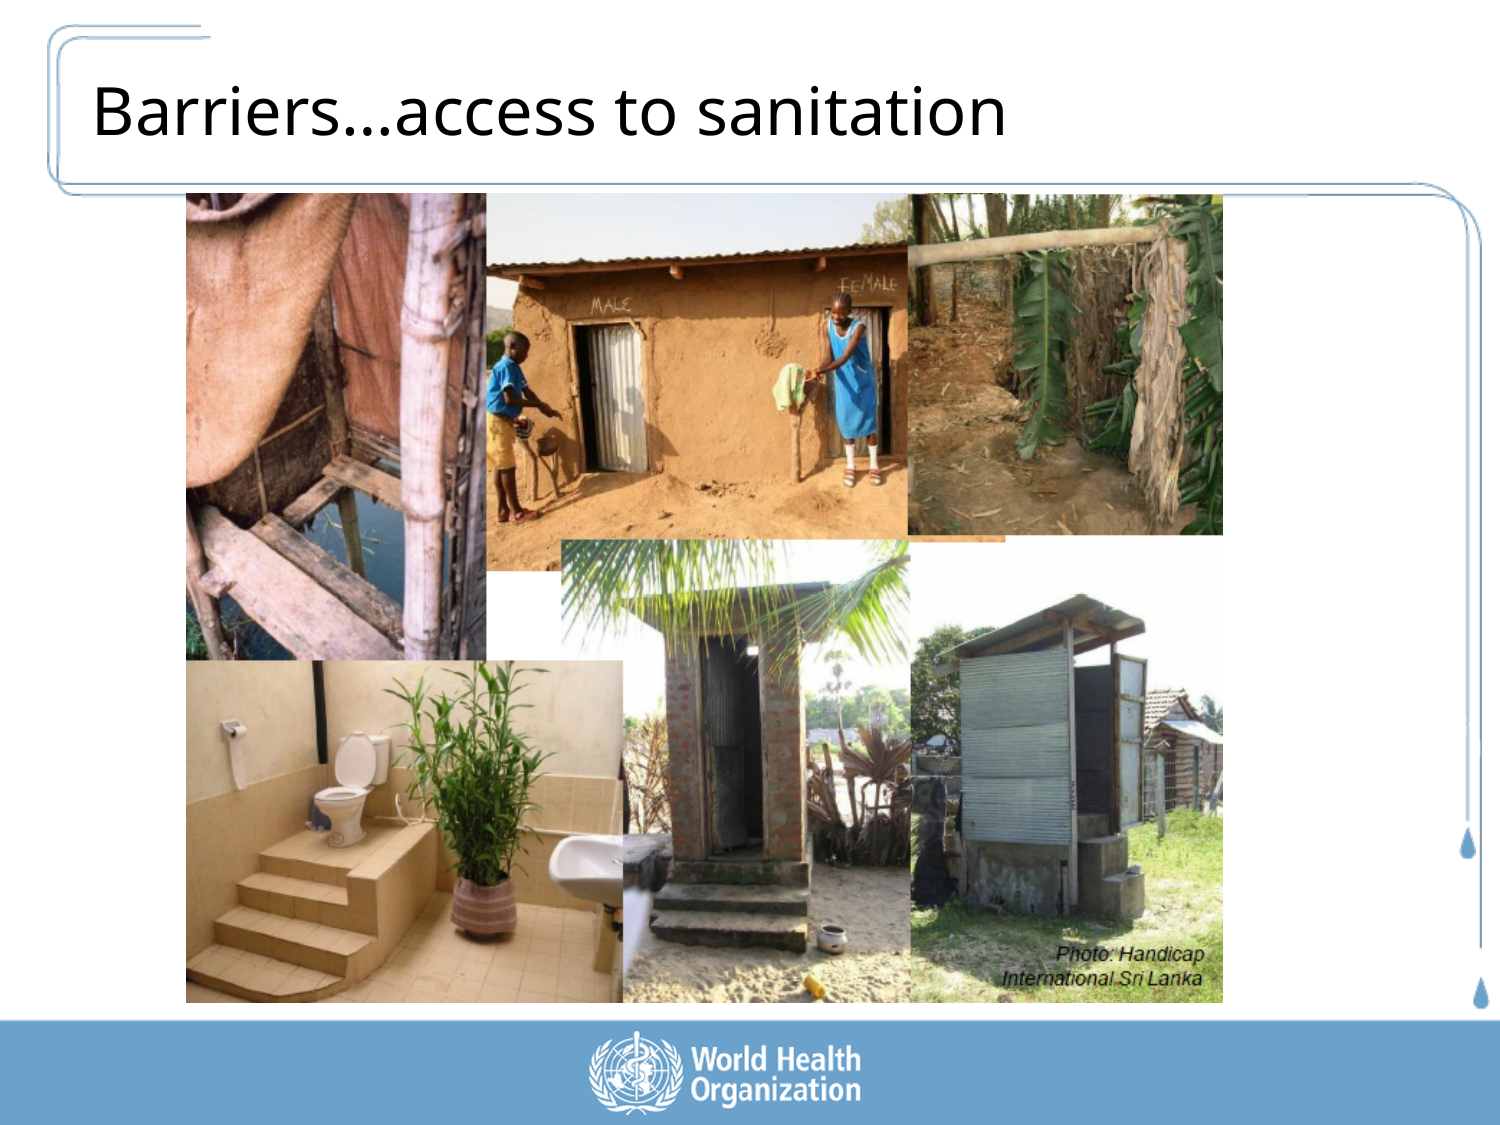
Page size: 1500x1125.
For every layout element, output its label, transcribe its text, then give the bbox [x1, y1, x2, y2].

picture [0, 24, 1500, 1125]
title Barriers…access to sanitation [76, 57, 1318, 161]
